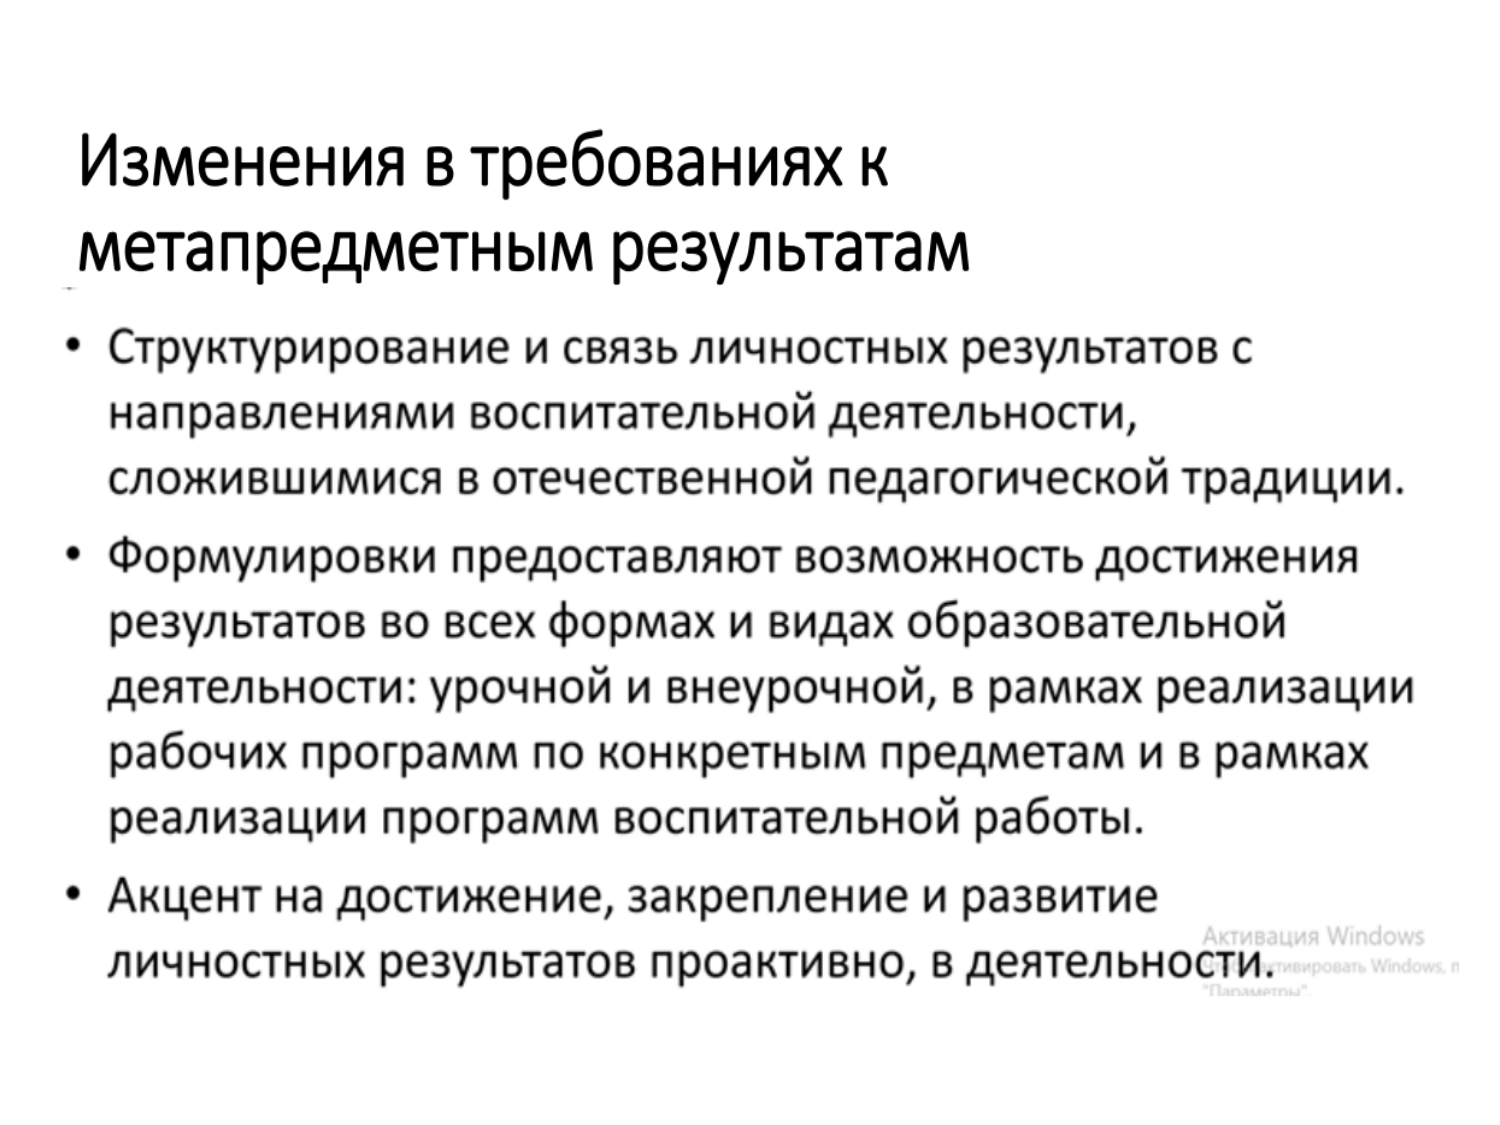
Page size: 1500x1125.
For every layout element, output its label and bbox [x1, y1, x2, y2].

picture [51, 125, 1459, 1003]
